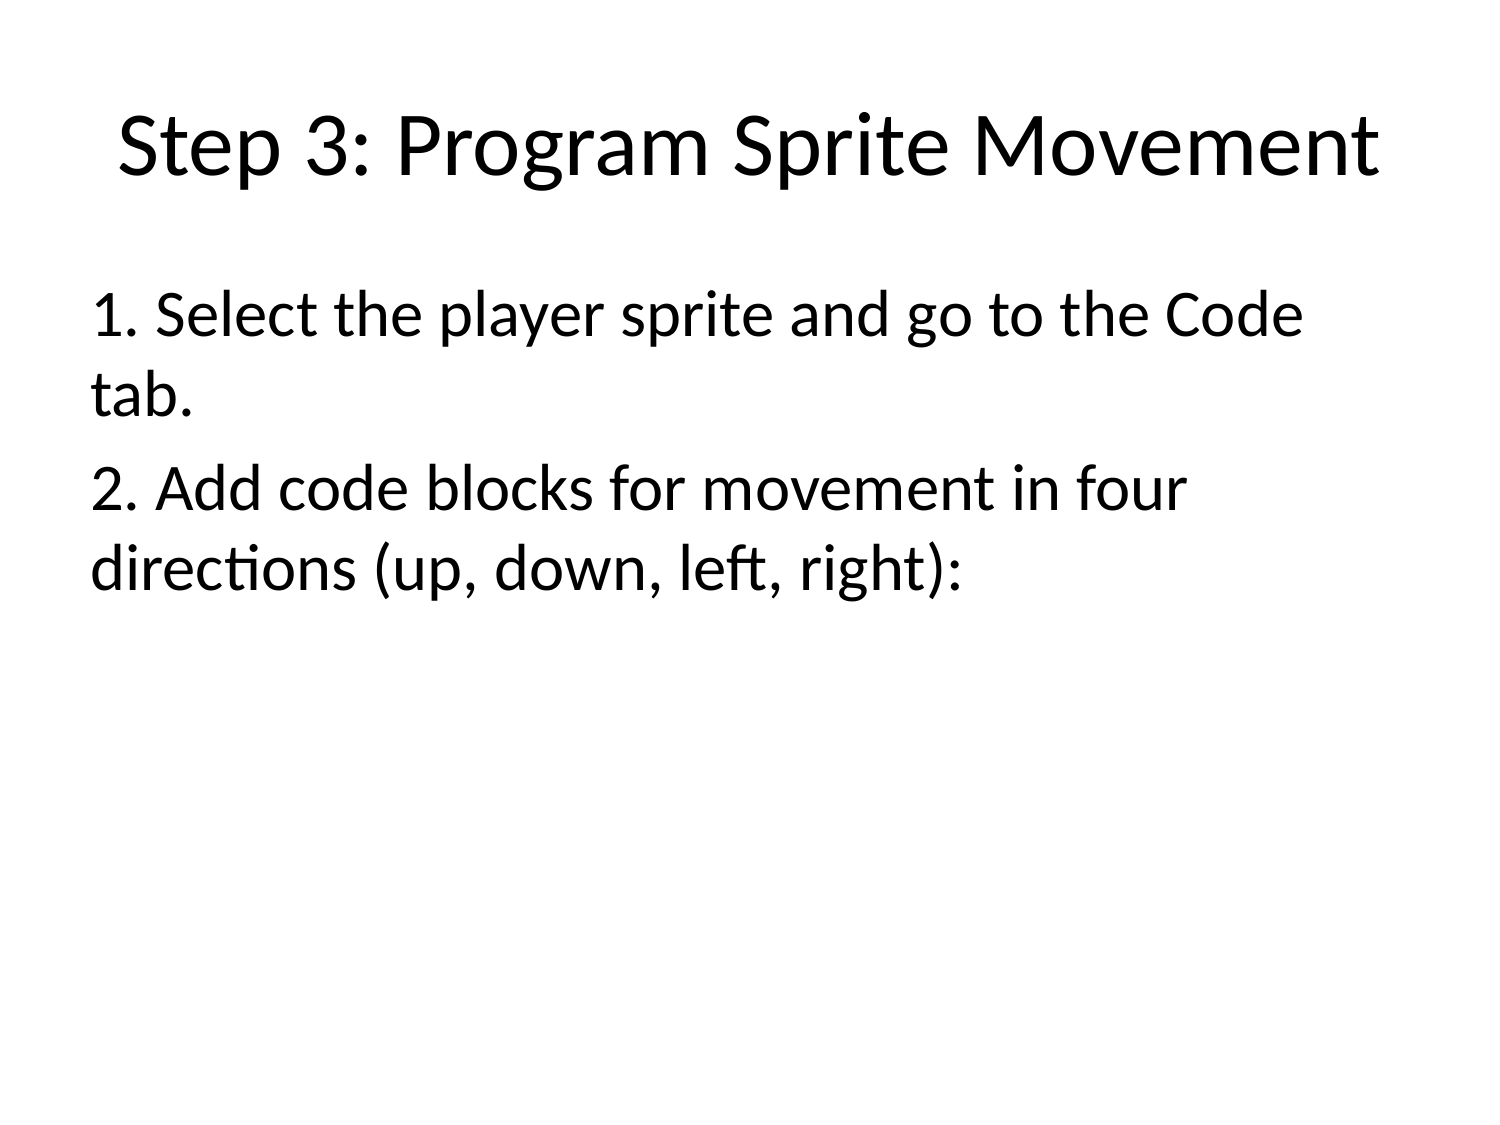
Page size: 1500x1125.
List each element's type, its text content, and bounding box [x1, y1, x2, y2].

list 1. Select the player sprite and go to the Code tab. 2. Add code blocks for movement in four directions (up, down, left, right): [75, 262, 1425, 1005]
title Step 3: Program Sprite Movement [75, 45, 1425, 233]
